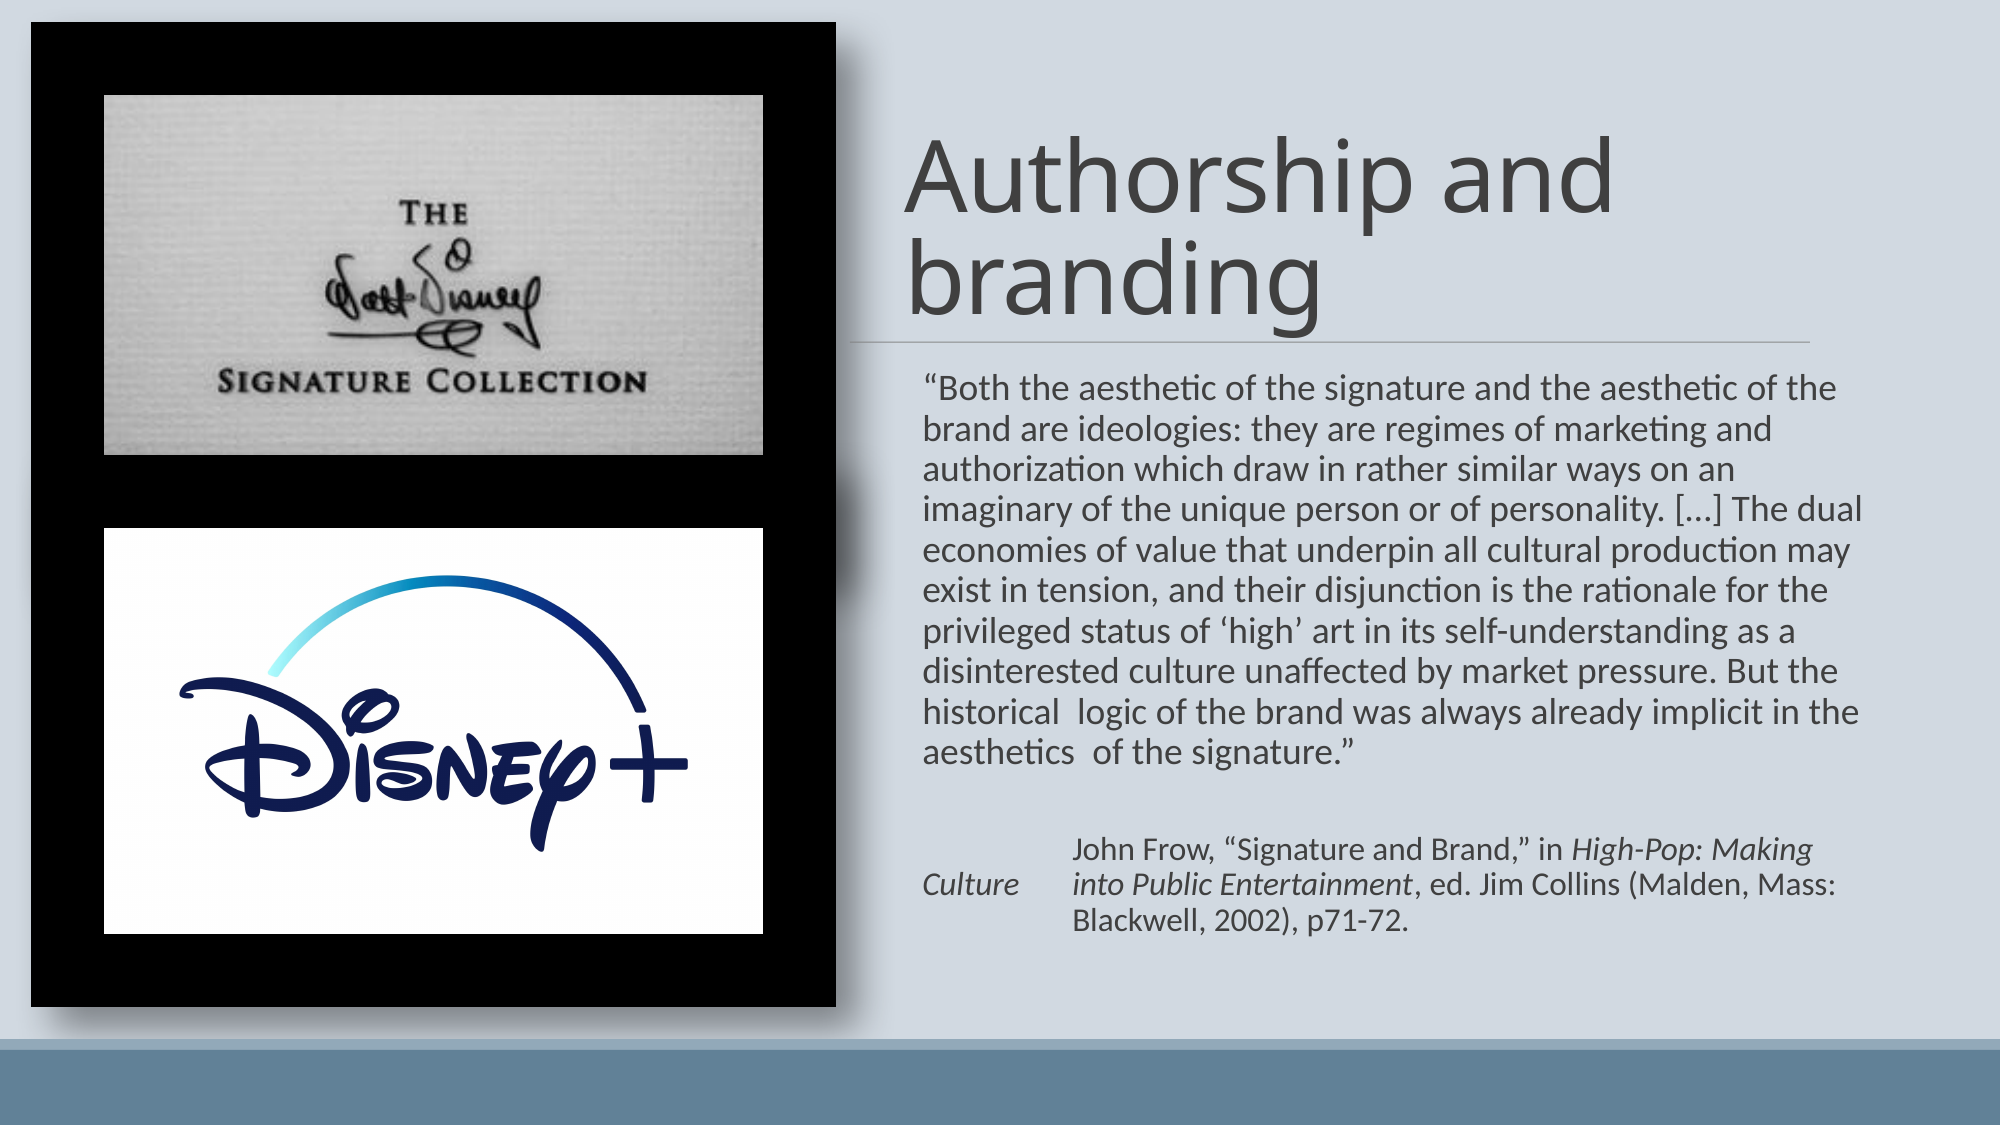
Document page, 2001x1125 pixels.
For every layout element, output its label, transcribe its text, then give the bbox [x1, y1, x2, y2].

text_box [0, 1038, 2000, 1049]
picture [103, 527, 764, 935]
text_box [0, 0, 2000, 1038]
text_box [0, 1049, 2000, 1125]
picture [103, 94, 764, 502]
title Authorship and branding [889, 104, 1940, 343]
list “Both the aesthetic of the signature and the aesthetic of the brand are ideologies: they are regimes of marketing and authorization which draw in rather similar ways on an imaginary of the unique person or of personality. […] The dual economies of value that underpin all cultural production may exist in tension, and their disjunction is the rationale for the privileged status of ‘high’ art in its self-understanding as a disinterested culture unaffected by market pressure. But the historical logic of the brand was always already implicit in the aesthetics of the signature.” John Frow, “Signature and Brand,” in High-Pop: Making Culture into Public Entertainment, ed. Jim Collins (Malden, Mass: Blackwell, 2002), p71-72. [889, 360, 1895, 985]
